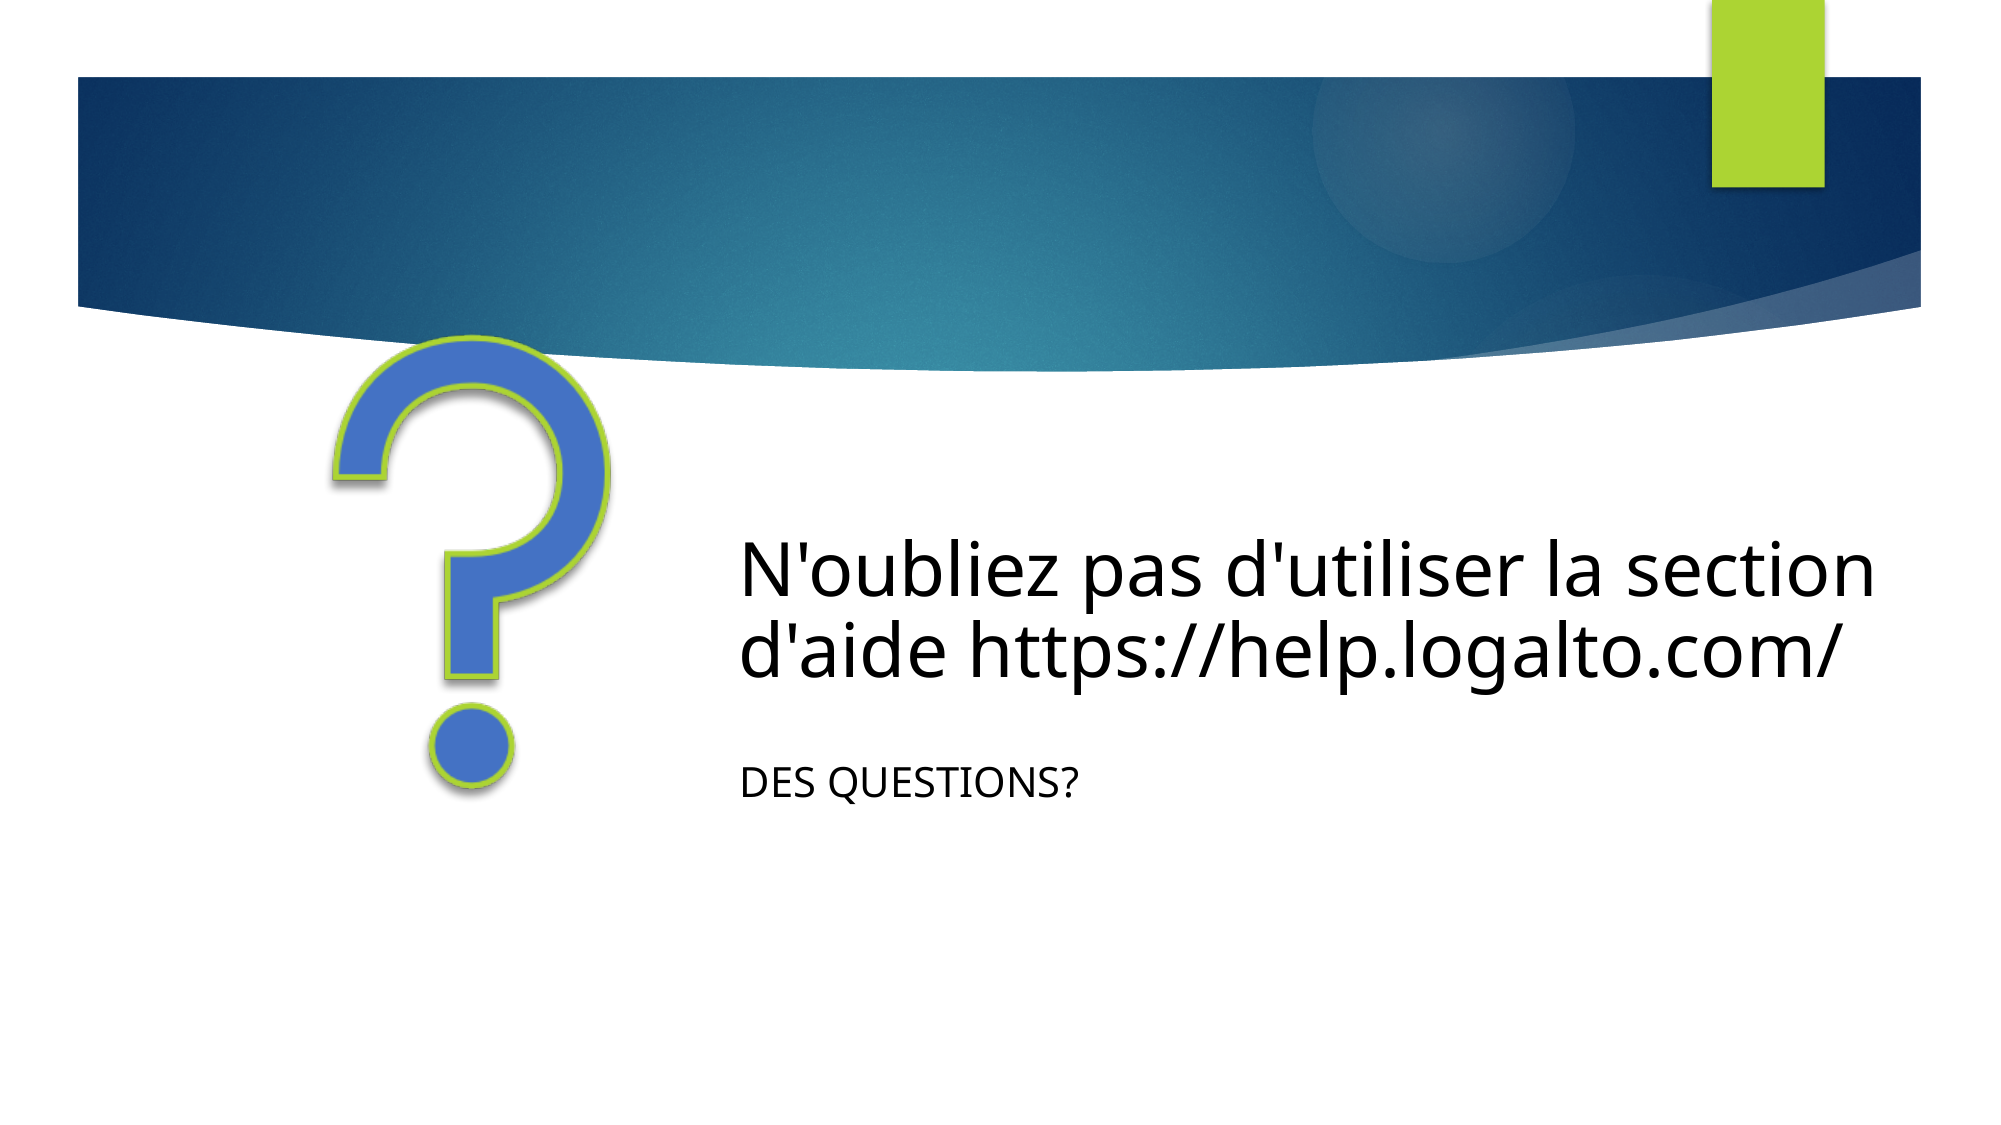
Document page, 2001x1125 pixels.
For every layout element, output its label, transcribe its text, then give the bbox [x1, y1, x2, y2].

picture [181, 272, 762, 853]
text_box Des questions? [724, 747, 1753, 956]
title N'oubliez pas d'utiliser la section d'aide https://help.logalto.com/ [723, 187, 1894, 702]
